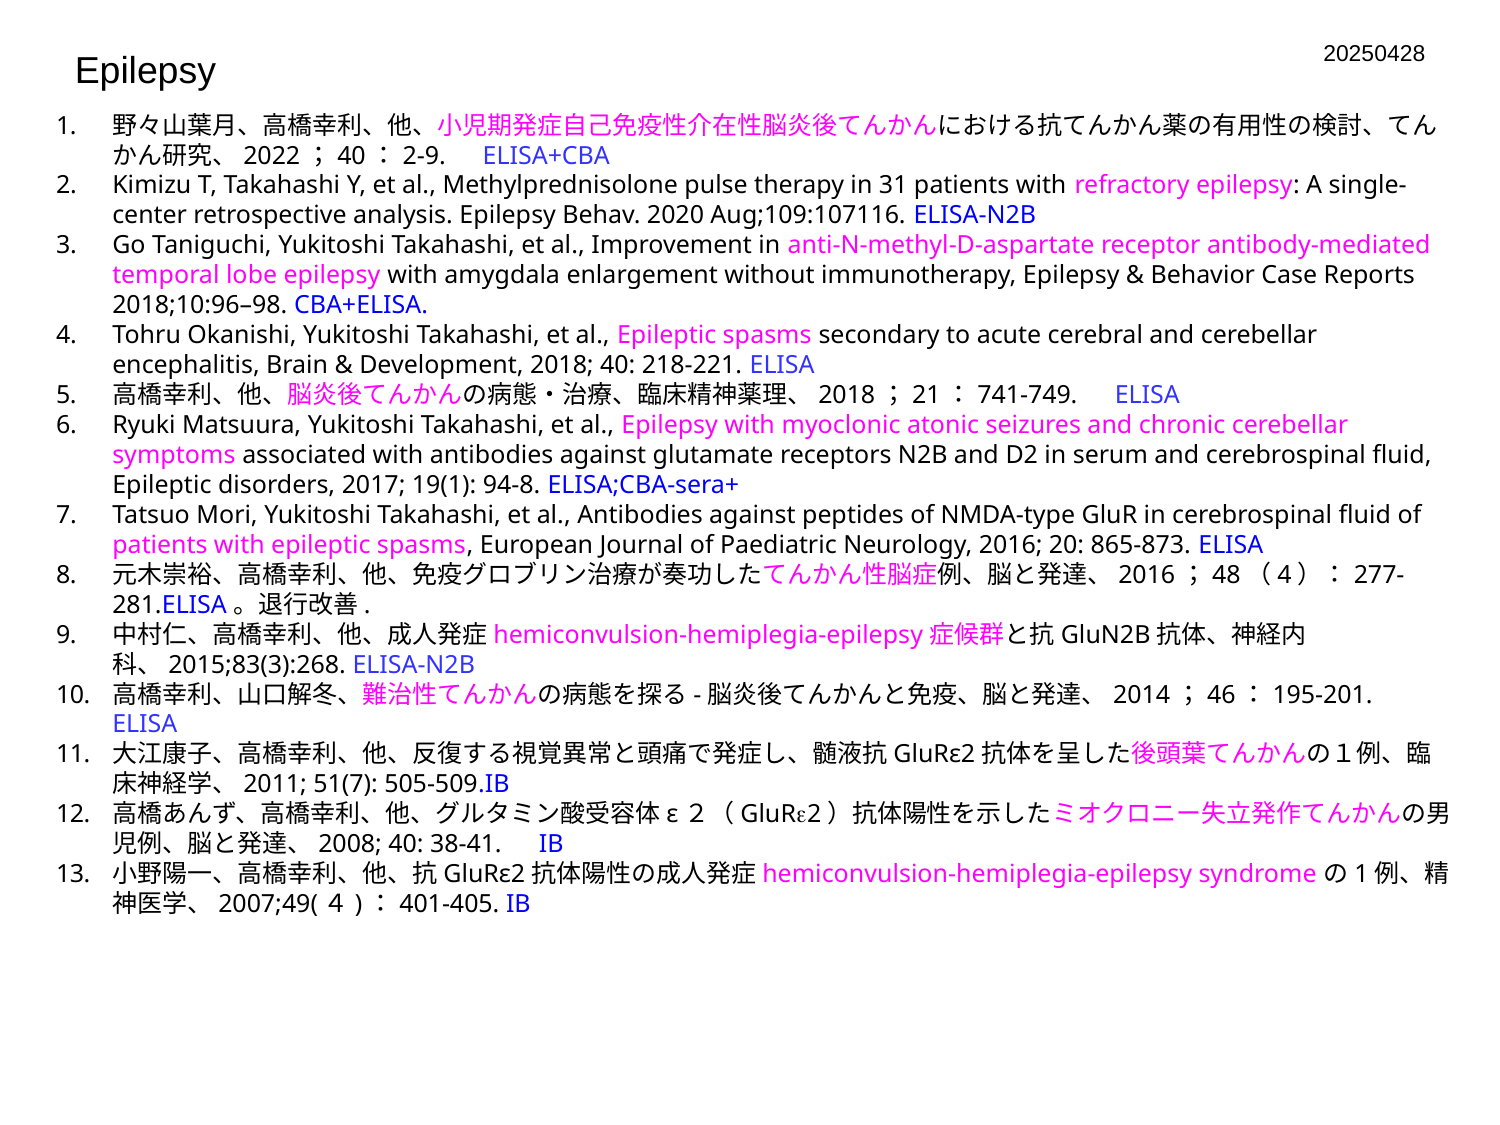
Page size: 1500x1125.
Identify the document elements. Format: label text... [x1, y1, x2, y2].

text_box 野々山葉月、高橋幸利、他、小児期発症自己免疫性介在性脳炎後てんかんにおける抗てんかん薬の有用性の検討、てんかん研究、2022；40：2-9. ELISA+CBA Kimizu T, Takahashi Y, et al., Methylprednisolone pulse therapy in 31 patients with refractory epilepsy: A single-center retrospective analysis. Epilepsy Behav. 2020 Aug;109:107116. ELISA-N2B Go Taniguchi, Yukitoshi Takahashi, et al., Improvement in anti-N-methyl-D-aspartate receptor antibody-mediated temporal lobe epilepsy with amygdala enlargement without immunotherapy, Epilepsy & Behavior Case Reports 2018;10:96–98. CBA+ELISA. Tohru Okanishi, Yukitoshi Takahashi, et al., Epileptic spasms secondary to acute cerebral and cerebellar encephalitis, Brain & Development, 2018; 40: 218-221. ELISA 高橋幸利、他、脳炎後てんかんの病態・治療、臨床精神薬理、2018；21：741-749. ELISA Ryuki Matsuura, Yukitoshi Takahashi, et al., Epilepsy with myoclonic atonic seizures and chronic cerebellar symptoms associated with antibodies against glutamate receptors N2B and D2 in serum and cerebrospinal fluid, Epileptic disorders, 2017; 19(1): 94-8. ELISA;CBA-sera+ Tatsuo Mori, Yukitoshi Takahashi, et al., Antibodies against peptides of NMDA-type GluR in cerebrospinal fluid of patients with epileptic spasms, European Journal of Paediatric Neurology, 2016; 20: 865-873. ELISA 元木崇裕、高橋幸利、他、免疫グロブリン治療が奏功したてんかん性脳症例、脳と発達、2016；48（4）：277-281.ELISA。退行改善. 中村仁、高橋幸利、他、成人発症hemiconvulsion-hemiplegia-epilepsy症候群と抗GluN2B抗体、神経内科、2015;83(3):268. ELISA-N2B 高橋幸利、山口解冬、難治性てんかんの病態を探る-脳炎後てんかんと免疫、脳と発達、2014；46：195-201. ELISA 大江康子、高橋幸利、他、反復する視覚異常と頭痛で発症し、髄液抗GluRε2抗体を呈した後頭葉てんかんの１例、臨床神経学、2011; 51(7): 505-509.IB 高橋あんず、高橋幸利、他、グルタミン酸受容体ε２（GluR2）抗体陽性を示したミオクロニー失立発作てんかんの男児例、脳と発達、2008; 40: 38-41. IB 小野陽一、高橋幸利、他、抗GluRε2抗体陽性の成人発症hemiconvulsion-hemiplegia-epilepsy syndromeの1例、精神医学、2007;49(４)：401-405. IB [41, 101, 1471, 1045]
text_box 20250428 [1308, 30, 1441, 74]
text_box Epilepsy [60, 38, 232, 99]
